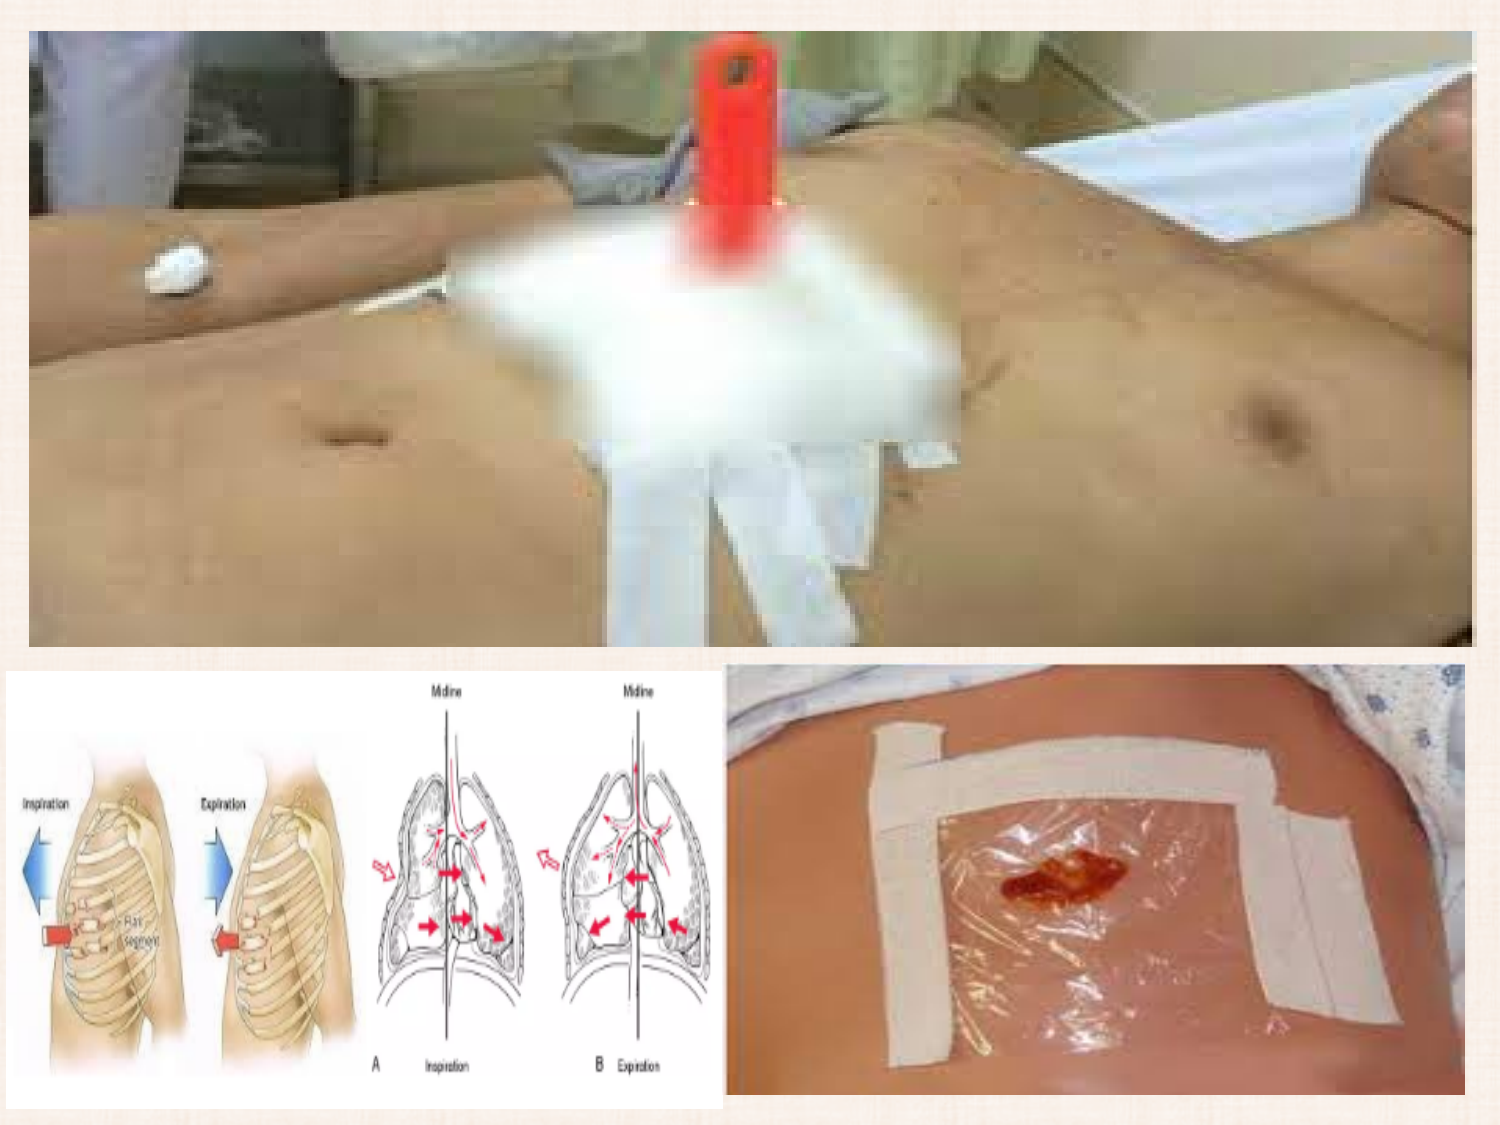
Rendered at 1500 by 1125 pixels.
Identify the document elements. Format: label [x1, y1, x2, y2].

picture [29, 30, 1477, 648]
list [6, 671, 723, 1109]
picture [722, 663, 1465, 1095]
